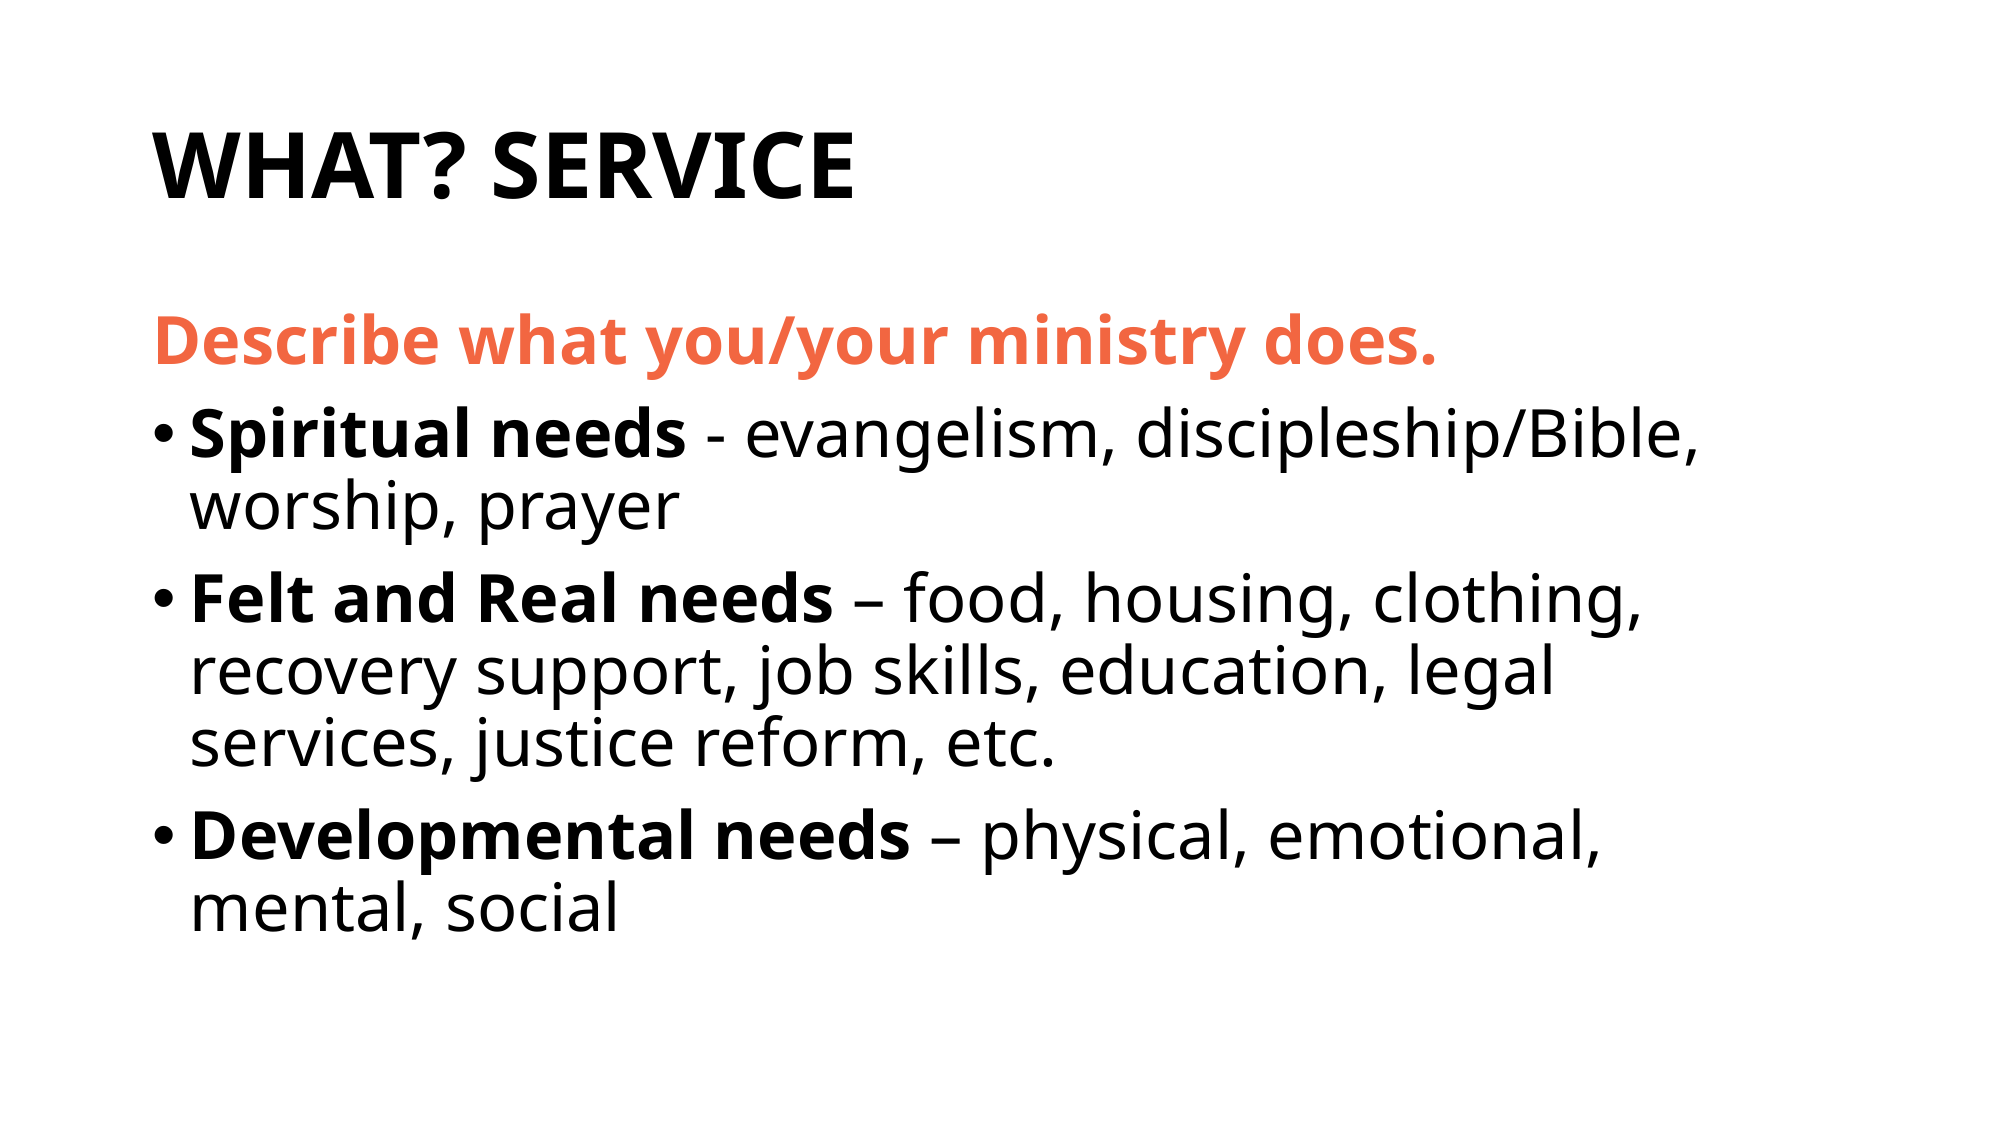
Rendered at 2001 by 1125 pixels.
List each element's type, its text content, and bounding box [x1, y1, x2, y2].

list Describe what you/your ministry does. Spiritual needs - evangelism, discipleship/Bible, worship, prayer Felt and Real needs – food, housing, clothing, recovery support, job skills, education, legal services, justice reform, etc. Developmental needs – physical, emotional, mental, social [137, 299, 1744, 1066]
title WHAT? SERVICE [137, 59, 1863, 278]
